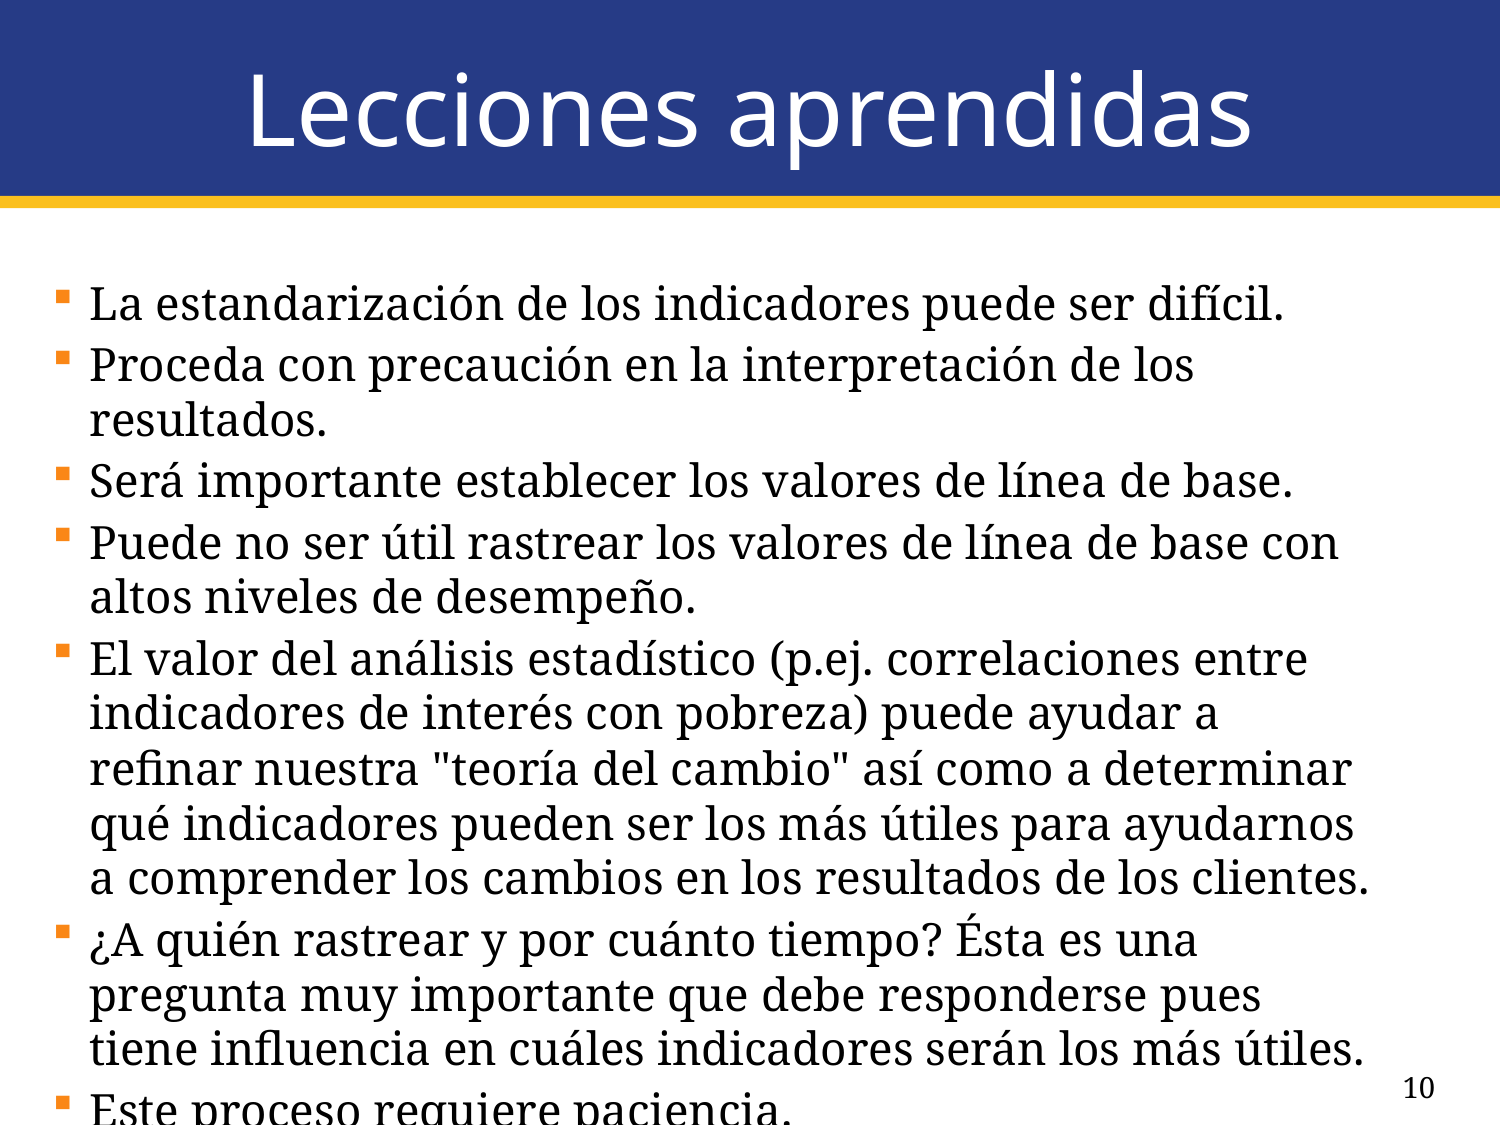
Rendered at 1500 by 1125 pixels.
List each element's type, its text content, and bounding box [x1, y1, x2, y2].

list La estandarización de los indicadores puede ser difícil. Proceda con precaución en la interpretación de los resultados. Será importante establecer los valores de línea de base. Puede no ser útil rastrear los valores de línea de base con altos niveles de desempeño. El valor del análisis estadístico (p.ej. correlaciones entre indicadores de interés con pobreza) puede ayudar a refinar nuestra "teoría del cambio" así como a determinar qué indicadores pueden ser los más útiles para ayudarnos a comprender los cambios en los resultados de los clientes. ¿A quién rastrear y por cuánto tiempo? Ésta es una pregunta muy importante que debe responderse pues tiene influencia en cuáles indicadores serán los más útiles. Este proceso requiere paciencia. [37, 267, 1388, 1125]
title Lecciones aprendidas [37, 12, 1463, 200]
